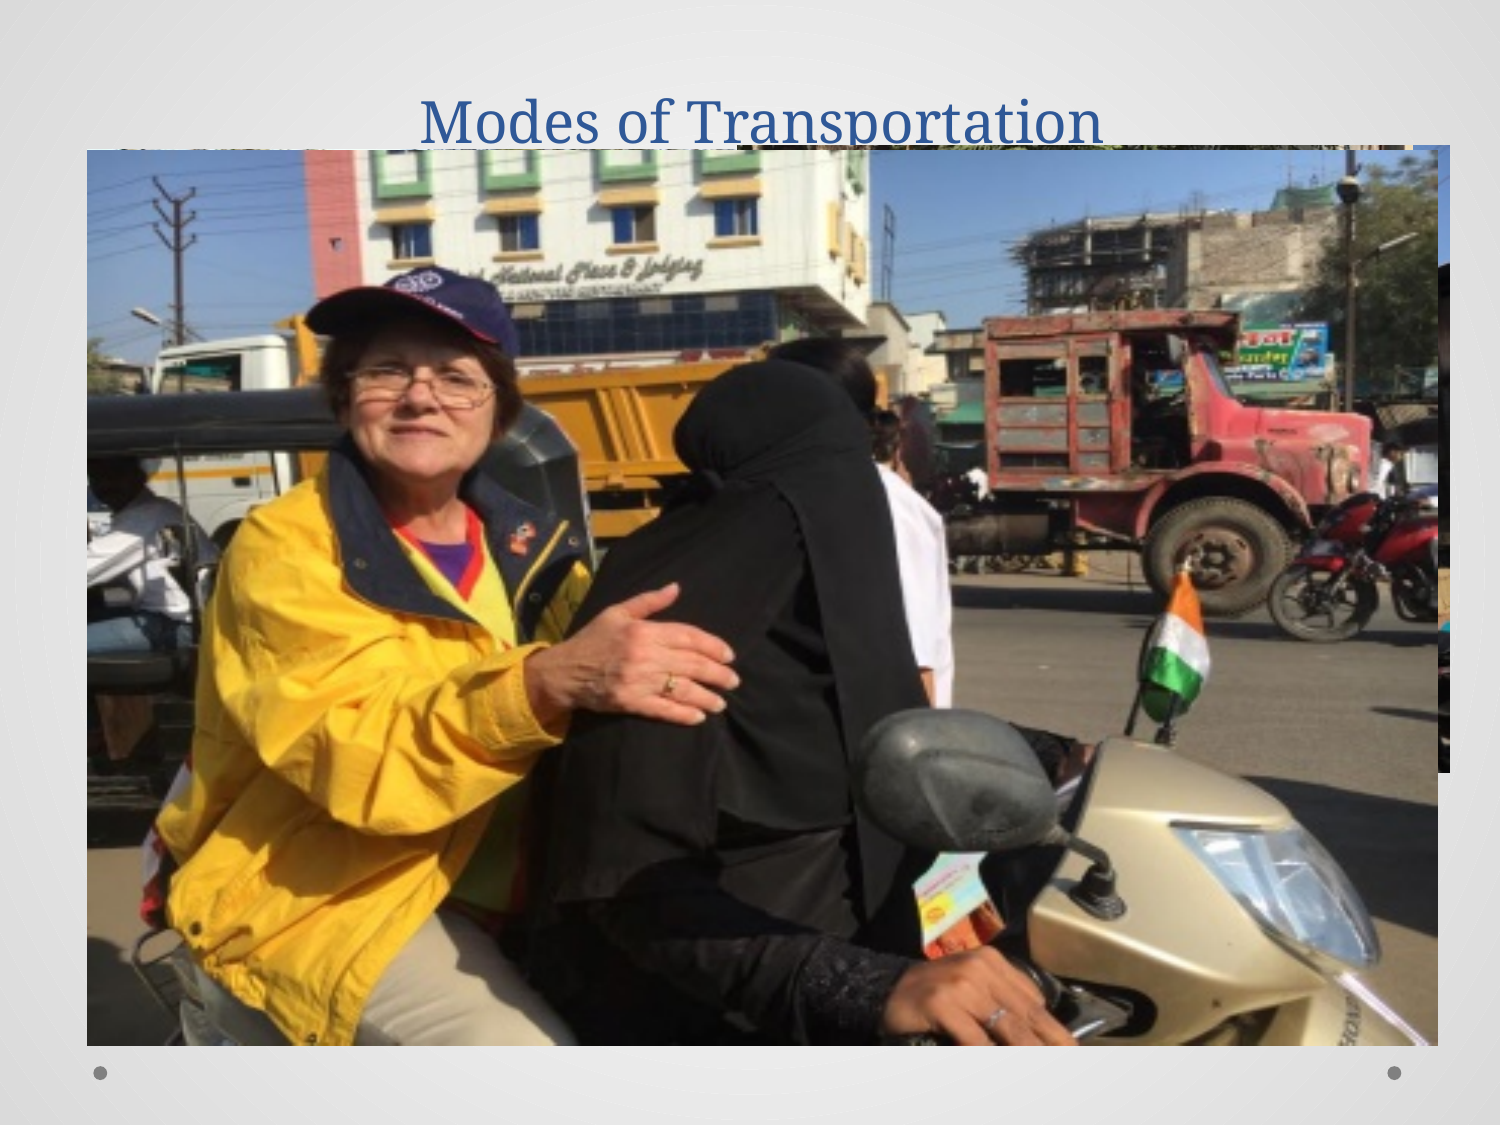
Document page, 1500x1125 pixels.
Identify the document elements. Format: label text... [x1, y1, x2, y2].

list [87, 150, 1438, 1047]
title Modes of Transportation [87, 62, 1438, 148]
picture [87, 145, 1451, 774]
